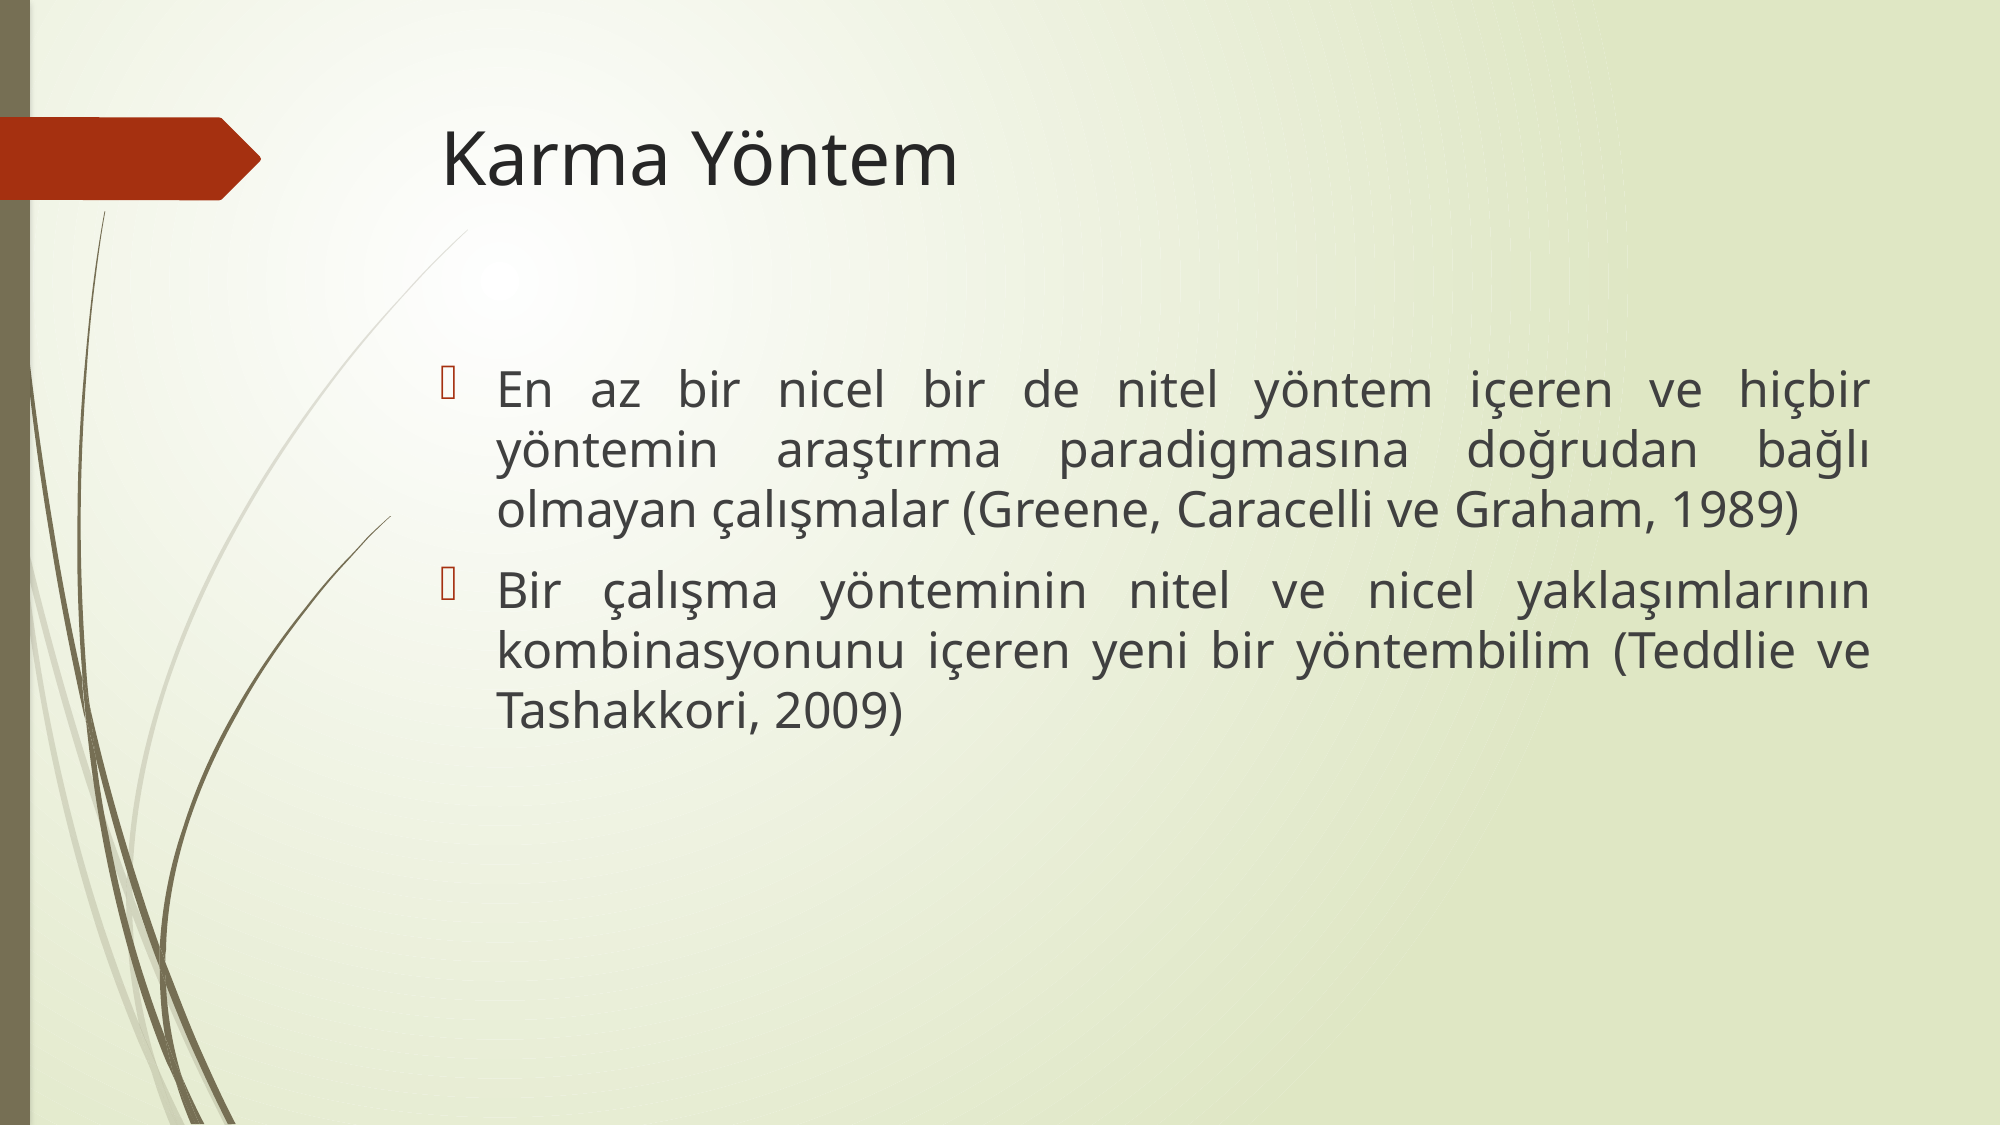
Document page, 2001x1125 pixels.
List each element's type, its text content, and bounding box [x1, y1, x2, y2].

title Karma Yöntem [425, 102, 1888, 313]
list En az bir nicel bir de nitel yöntem içeren ve hiçbir yöntemin araştırma paradigmasına doğrudan bağlı olmayan çalışmalar (Greene, Caracelli ve Graham, 1989) Bir çalışma yönteminin nitel ve nicel yaklaşımlarının kombinasyonunu içeren yeni bir yöntembilim (Teddlie ve Tashakkori, 2009) [424, 350, 1888, 970]
